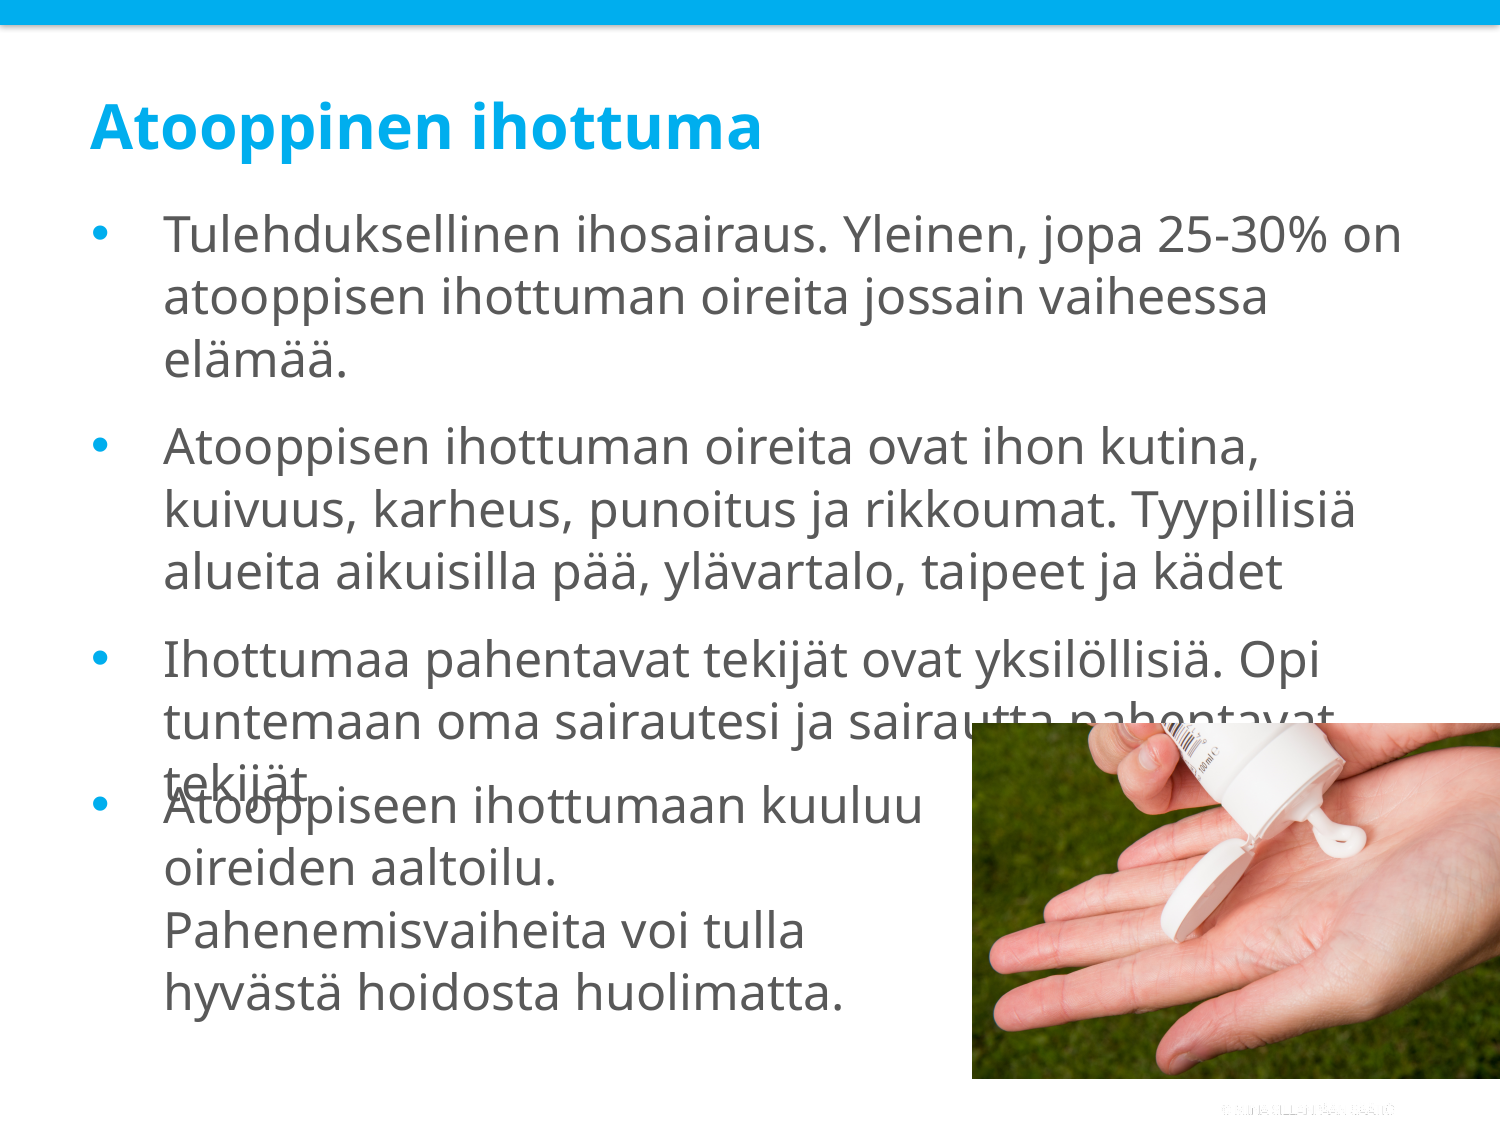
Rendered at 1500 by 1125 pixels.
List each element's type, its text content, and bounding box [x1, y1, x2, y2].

picture [971, 723, 1500, 1079]
picture [1127, 1087, 1413, 1125]
title Atooppinen ihottuma [75, 30, 1425, 192]
text_box Atooppiseen ihottumaan kuuluu oireiden aaltoilu. Pahenemisvaiheita voi tulla hyvästä hoidosta huolimatta. [75, 763, 950, 1125]
list Tulehduksellinen ihosairaus. Yleinen, jopa 25-30% on atooppisen ihottuman oireita jossain vaiheessa elämää. Atooppisen ihottuman oireita ovat ihon kutina, kuivuus, karheus, punoitus ja rikkoumat. Tyypillisiä alueita aikuisilla pää, ylävartalo, taipeet ja kädet Ihottumaa pahentavat tekijät ovat yksilöllisiä. Opi tuntemaan oma sairautesi ja sairautta pahentavat tekijät [75, 192, 1458, 456]
